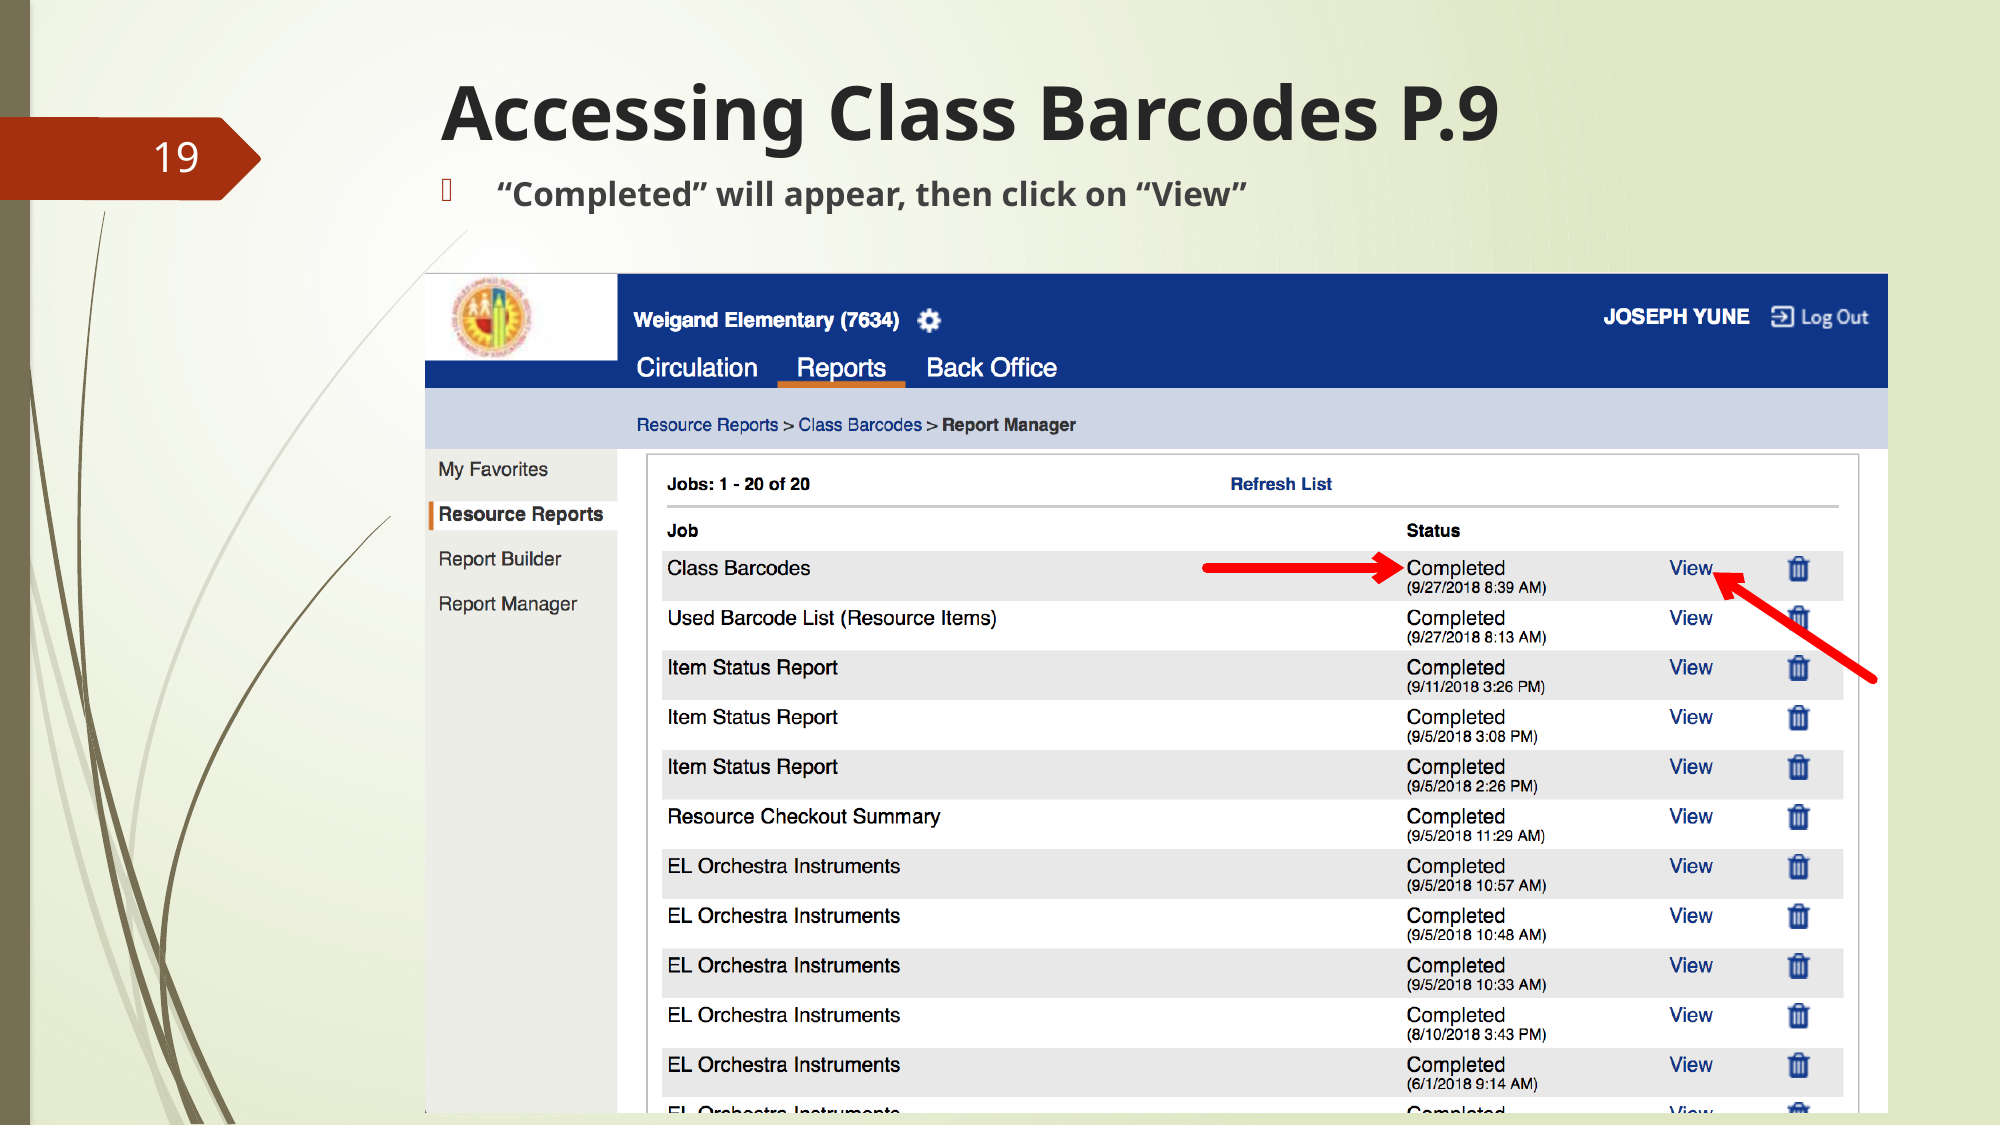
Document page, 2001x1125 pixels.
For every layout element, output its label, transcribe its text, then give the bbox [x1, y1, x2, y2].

title Accessing Class Barcodes P.9 [425, 58, 1888, 166]
picture [425, 272, 1889, 1113]
slide_number 19 [87, 129, 216, 190]
list “Completed” will appear, then click on “View” [425, 166, 1889, 272]
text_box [1712, 572, 1874, 680]
